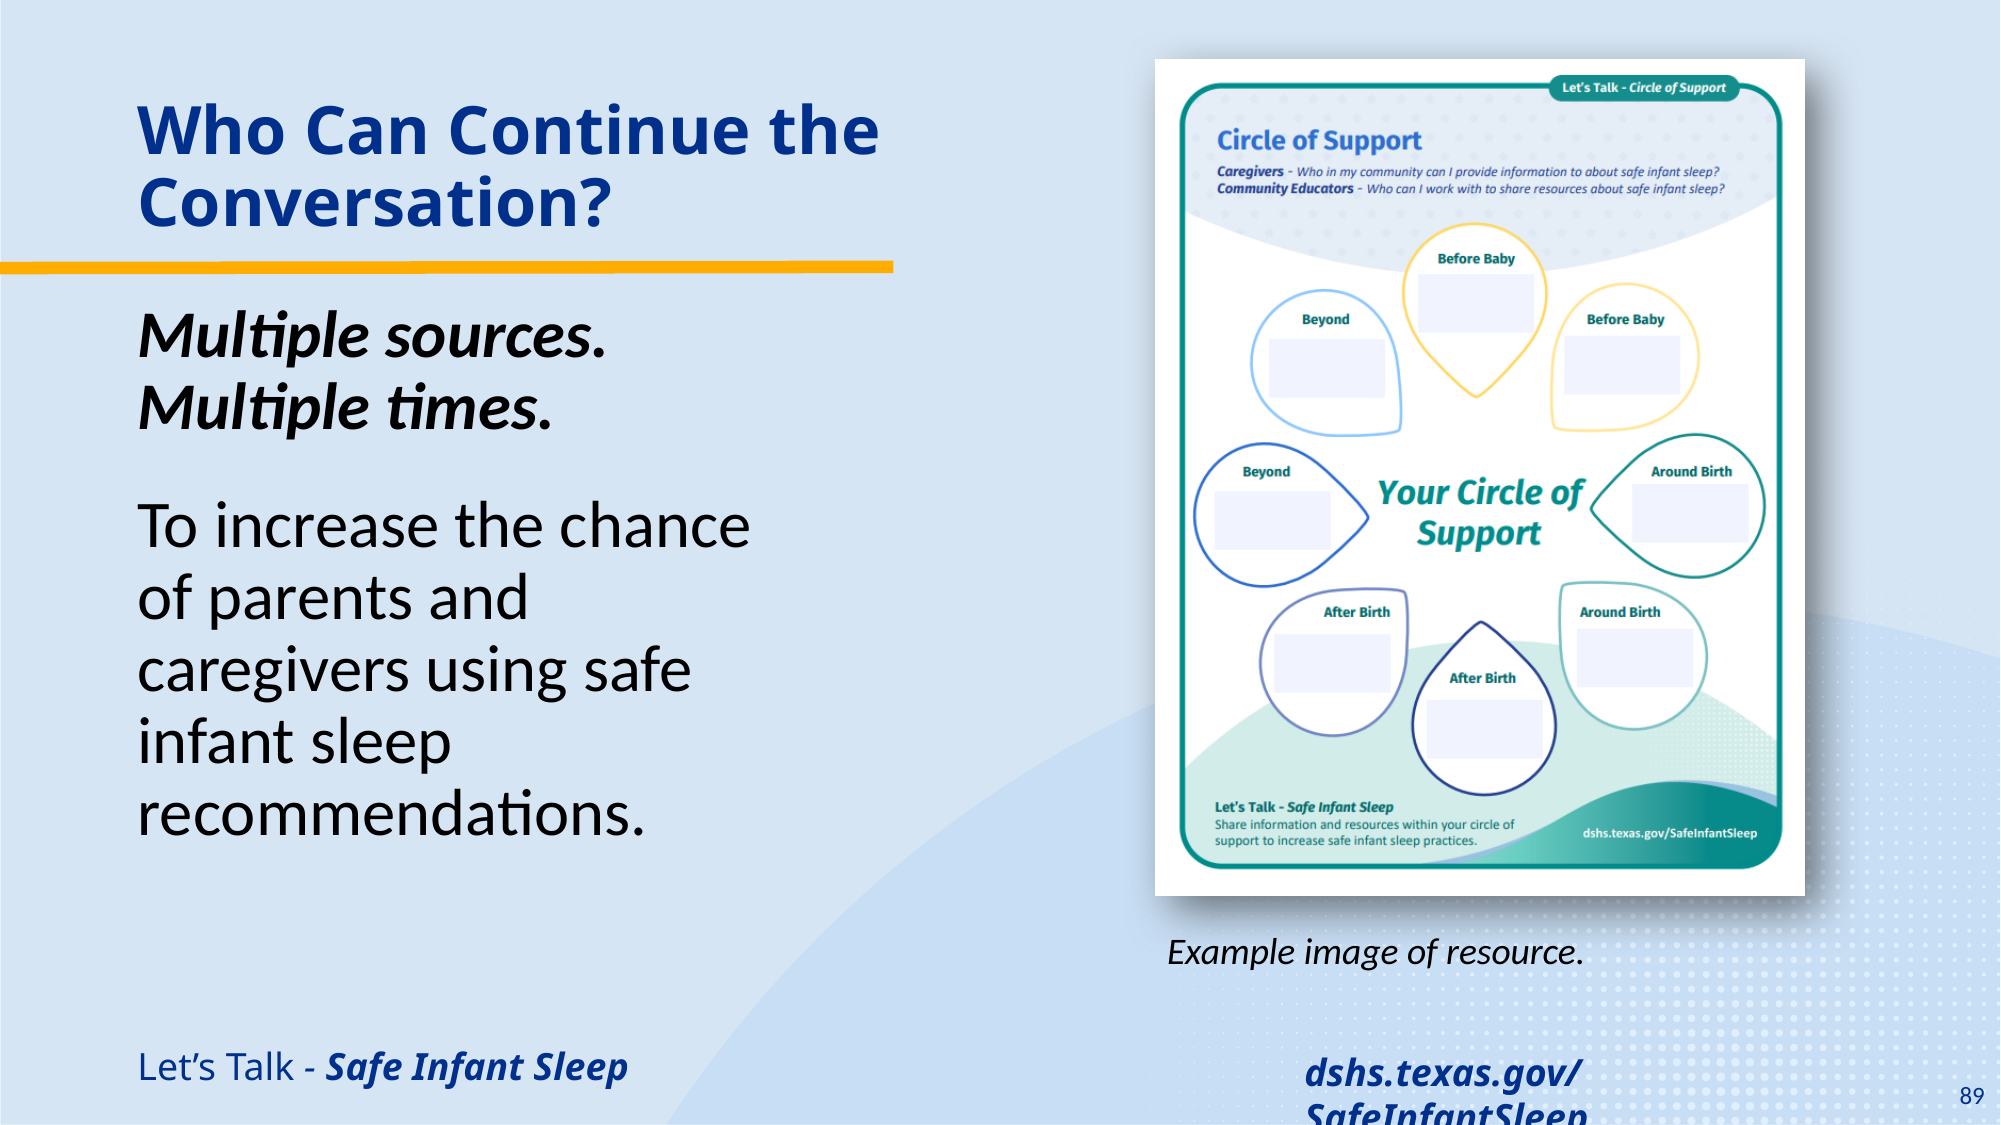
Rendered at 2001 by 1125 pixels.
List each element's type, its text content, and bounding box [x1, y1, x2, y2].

picture [1403, 1115, 1410, 1125]
picture [0, 0, 2001, 1125]
picture [1331, 1115, 1339, 1125]
slide_number 89 [1550, 1064, 2000, 1125]
picture [1462, 1115, 1469, 1125]
picture [1439, 1115, 1447, 1125]
text_box Example image of resource. [1152, 919, 1775, 980]
list Multiple sources. Multiple times. To increase the chance of parents and caregivers using safe infant sleep recommendations. [137, 299, 813, 1014]
title Who Can Continue the Conversation? [137, 59, 918, 278]
